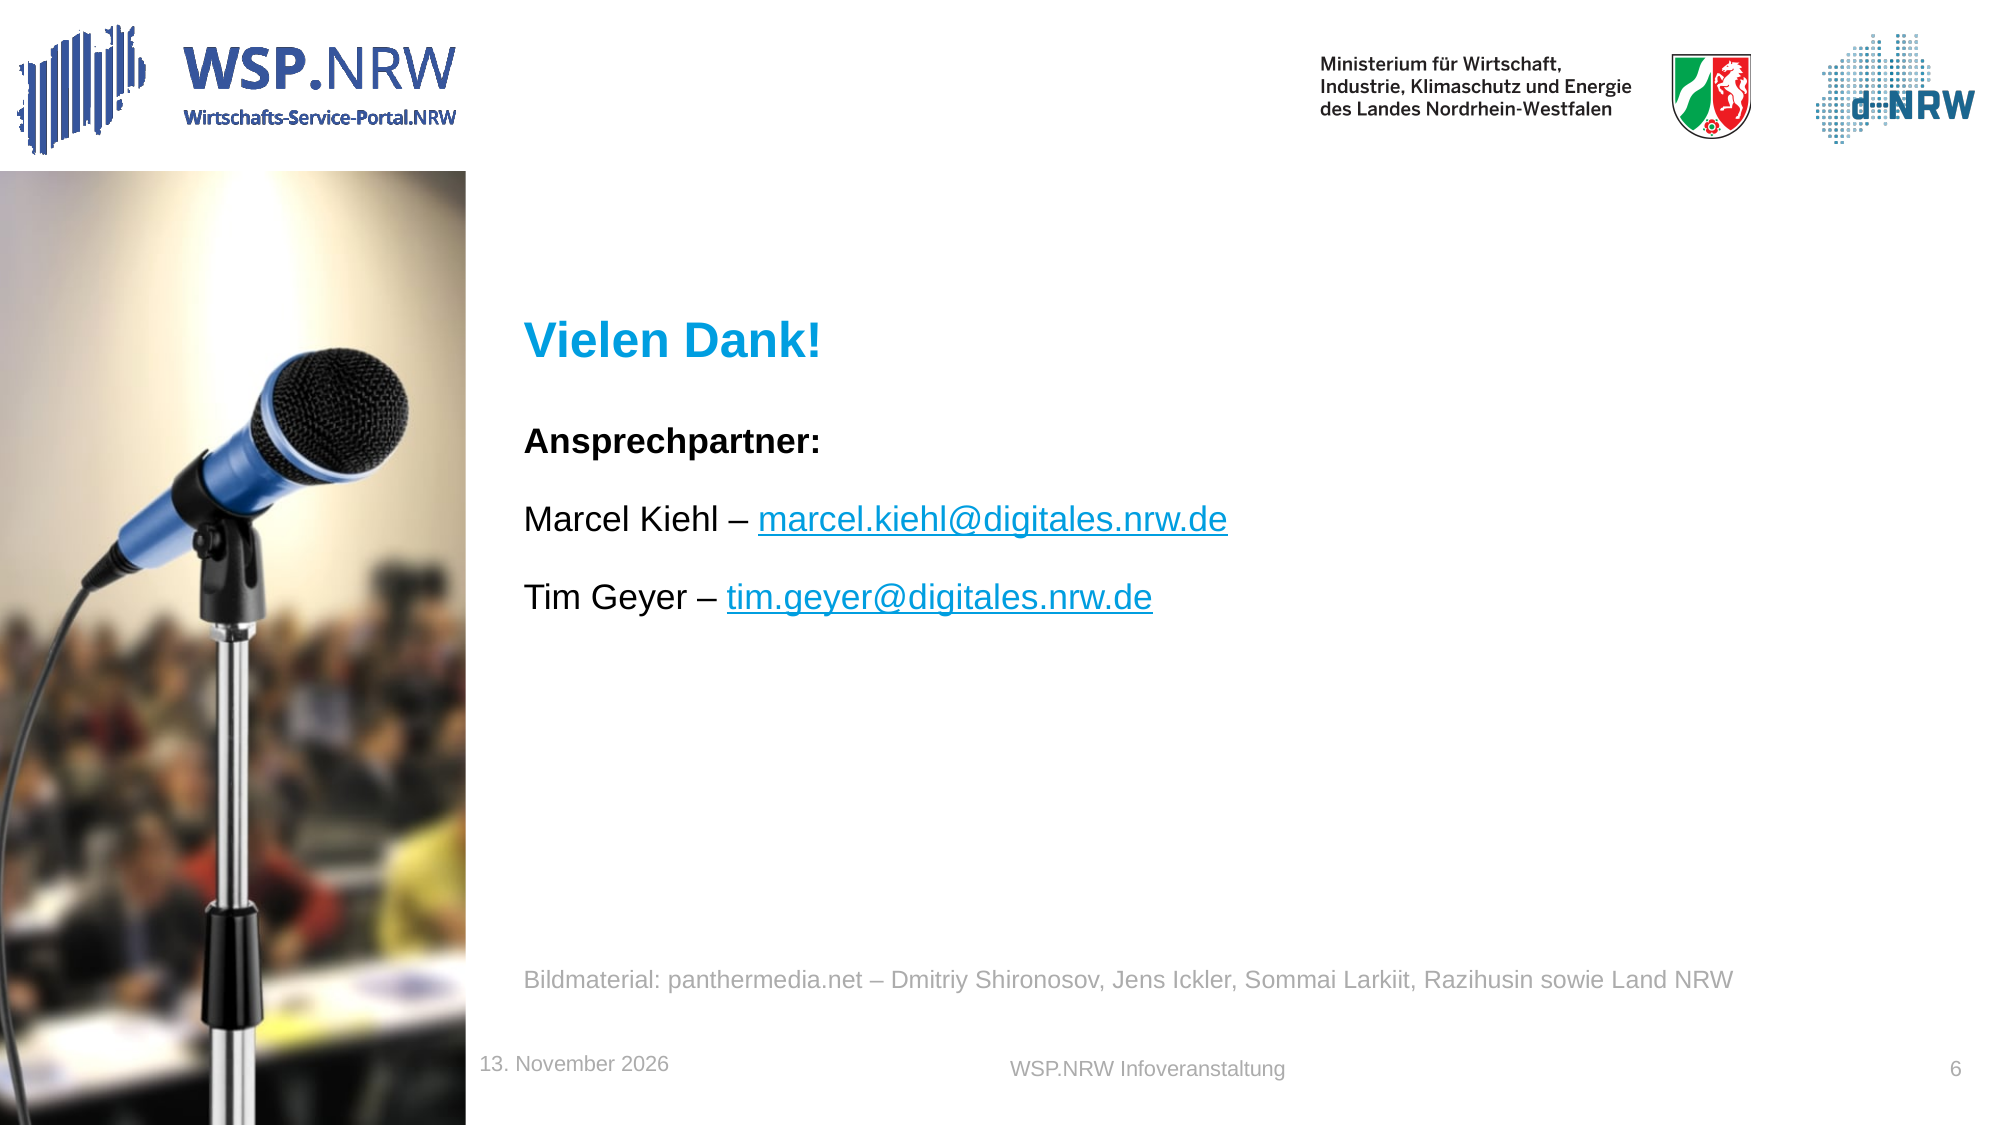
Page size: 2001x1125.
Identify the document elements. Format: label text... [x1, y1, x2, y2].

picture [1816, 34, 1975, 144]
slide_number 6 [1496, 1049, 1962, 1086]
text_box 8. April 2024 [473, 1044, 940, 1082]
list Ansprechpartner: Marcel Kiehl – marcel.kiehl@digitales.nrw.de Tim Geyer – tim.geyer@digitales.nrw.de Bildmaterial: panthermedia.net – Dmitriy Shironosov, Jens Ickler, Sommai Larkiit, Razihusin sowie Land NRW [523, 418, 1962, 1011]
picture [0, 171, 466, 1125]
title Vielen Dank! [523, 172, 1962, 368]
picture [17, 24, 456, 155]
